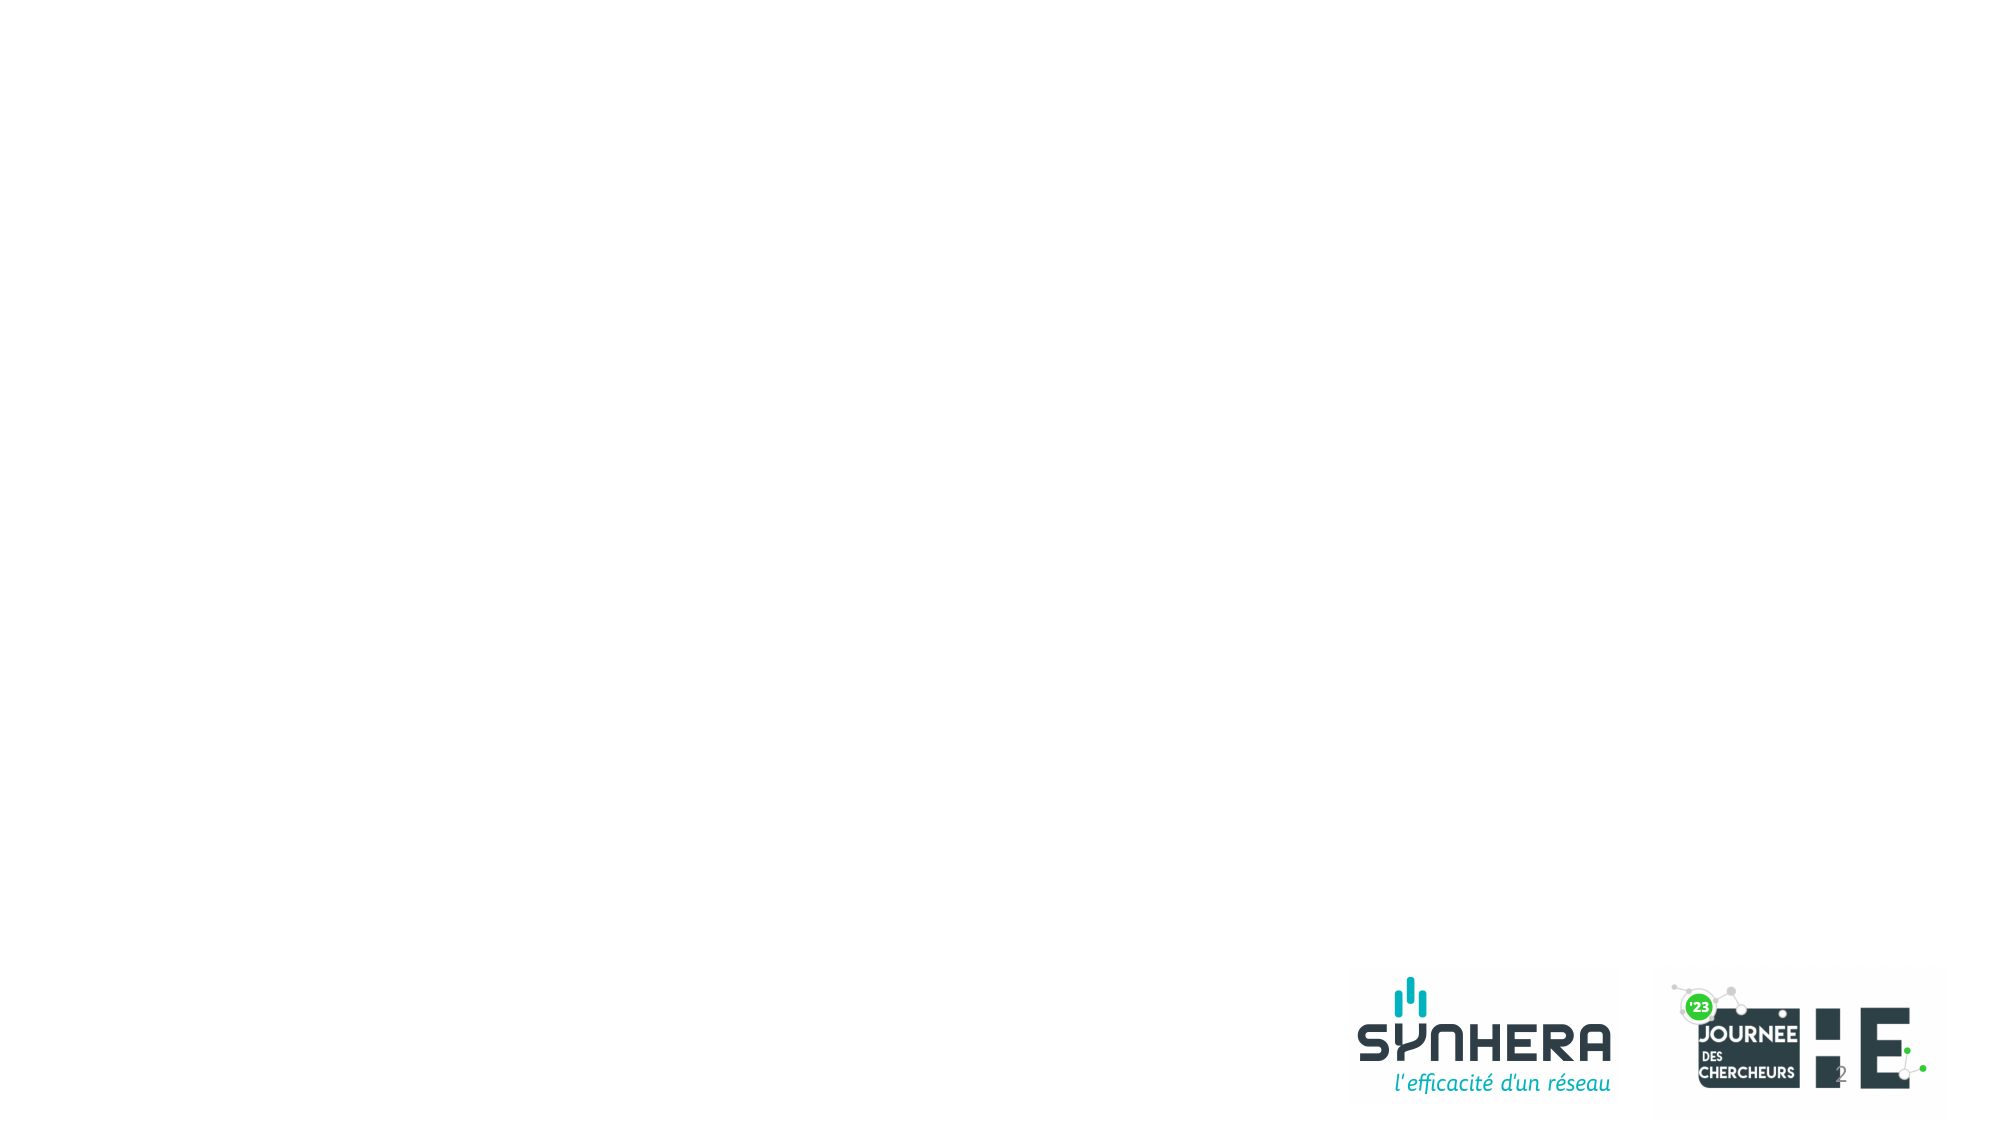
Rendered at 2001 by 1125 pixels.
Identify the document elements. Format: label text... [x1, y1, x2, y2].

picture [1349, 968, 1619, 1103]
slide_number 2 [1412, 1042, 1863, 1103]
picture [1652, 966, 1948, 1119]
